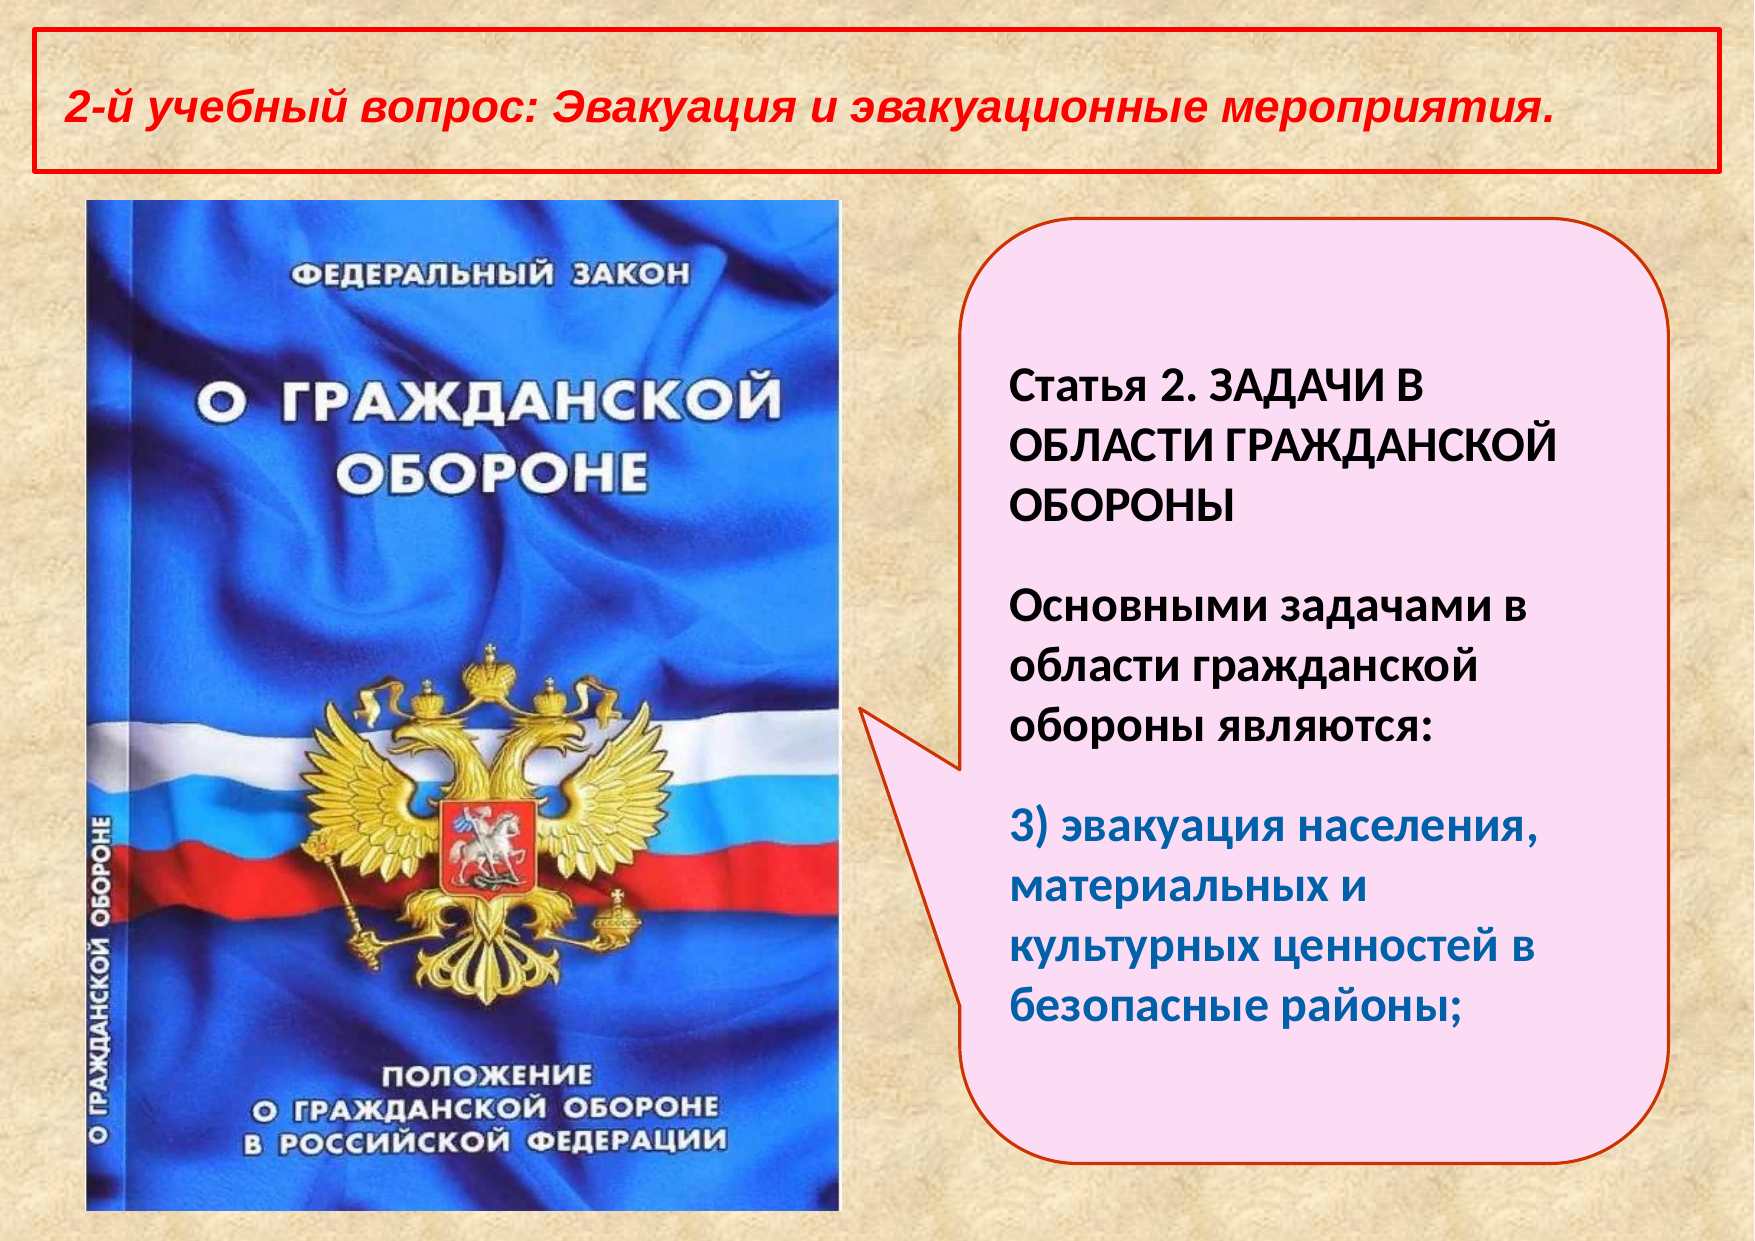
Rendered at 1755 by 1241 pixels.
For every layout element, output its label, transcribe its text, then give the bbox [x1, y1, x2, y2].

subtitle 2-й учебный вопрос: Эвакуация и эвакуационные мероприятия. [34, 29, 1720, 172]
text_box Статья 2. ЗАДАЧИ В ОБЛАСТИ ГРАЖДАНСКОЙ ОБОРОНЫ Основными задачами в области гражданской обороны являются: 3) эвакуация населения, материальных и культурных ценностей в безопасные районы; [857, 216, 1671, 1166]
picture [0, 0, 1755, 1241]
